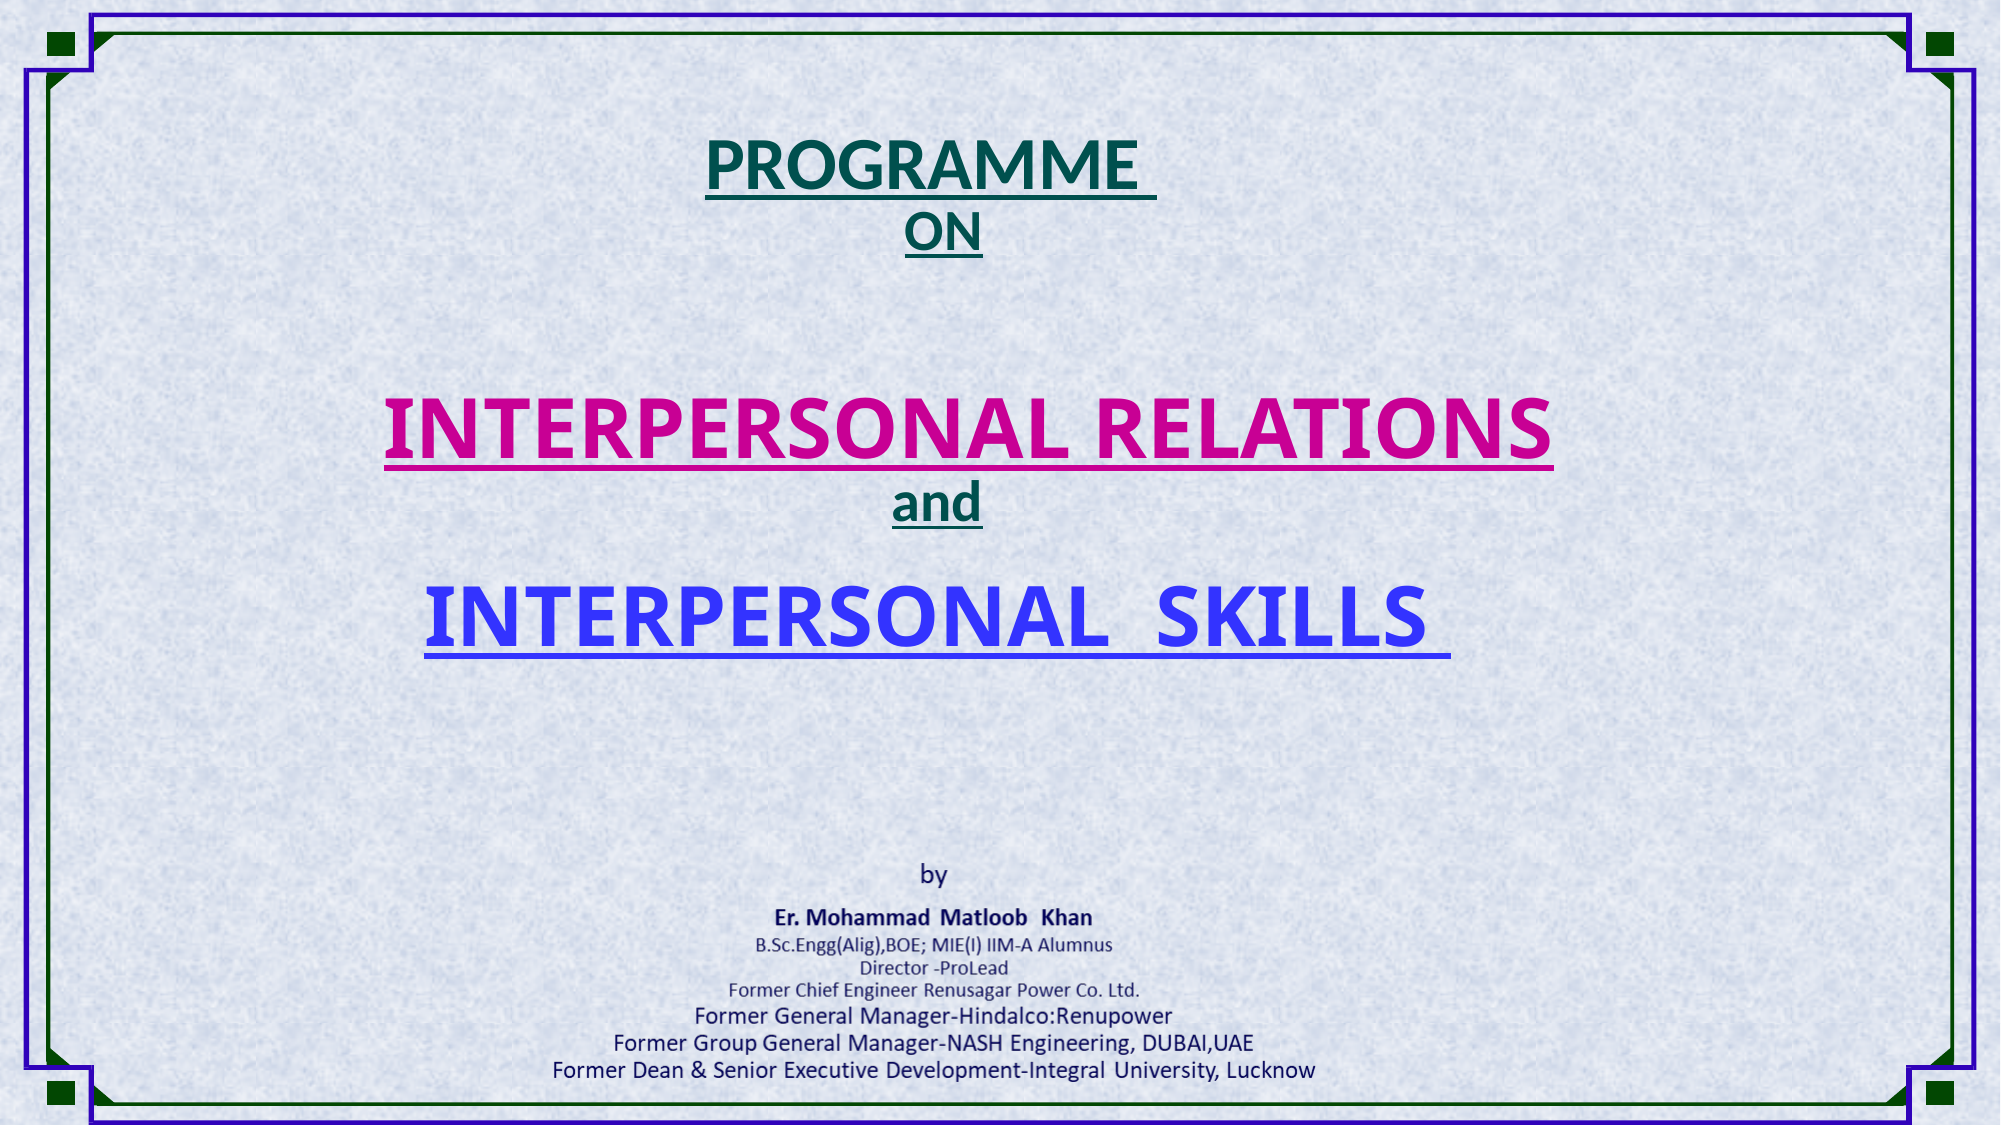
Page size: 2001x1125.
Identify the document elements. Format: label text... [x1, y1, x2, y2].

text_box INTERPERSONAL RELATIONS [262, 387, 1675, 483]
text_box INTERPERSONAL SKILLS [200, 574, 1675, 670]
text_box PROGRAMME [224, 125, 1638, 212]
text_box and [200, 483, 1675, 537]
text_box ON [474, 212, 1413, 266]
picture [537, 847, 1331, 1100]
text_box [225, 375, 1825, 546]
